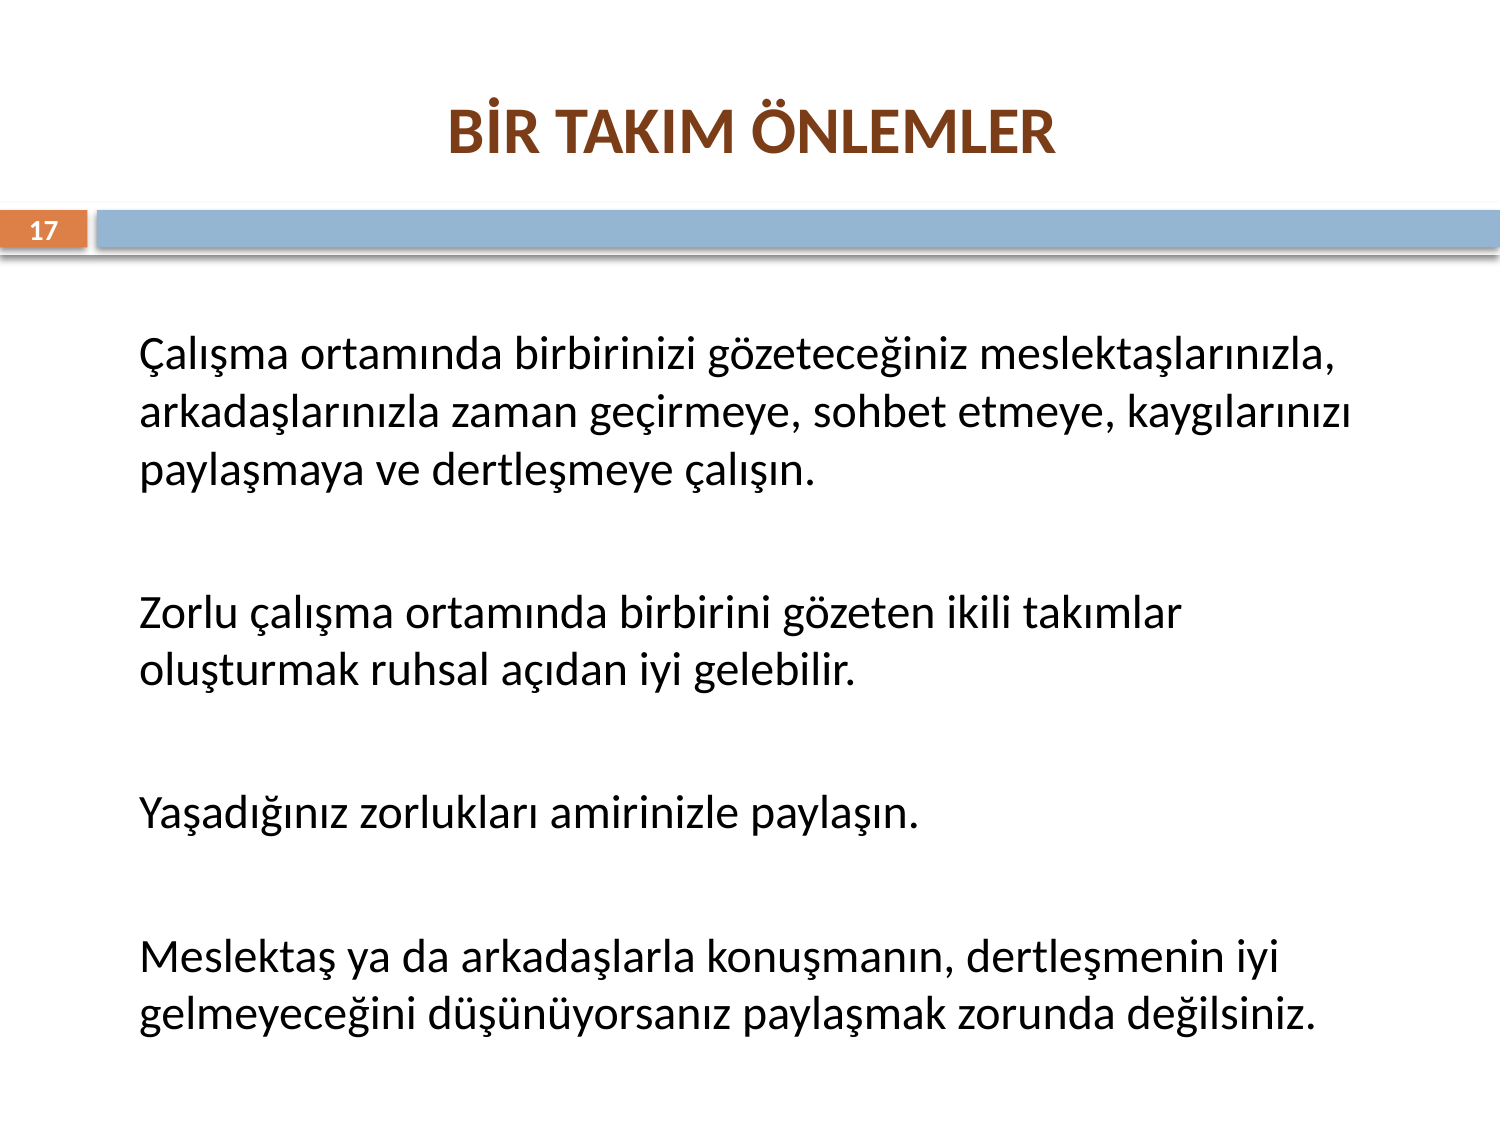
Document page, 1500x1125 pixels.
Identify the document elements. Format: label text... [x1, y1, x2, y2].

title BİR TAKIM ÖNLEMLER [29, 45, 1477, 209]
list Çalışma ortamında birbirinizi gözeteceğiniz meslektaşlarınızla, arkadaşlarınızla zaman geçirmeye, sohbet etmeye, kaygılarınızı paylaşmaya ve dertleşmeye çalışın. Zorlu çalışma ortamında birbirini gözeten ikili takımlar oluşturmak ruhsal açıdan iyi gelebilir. Yaşadığınız zorlukları amirinizle paylaşın. Meslektaş ya da arkadaşlarla konuşmanın, dertleşmenin iyi gelmeyeceğini düşünüyorsanız paylaşmak zorunda değilsiniz. [73, 314, 1412, 1052]
slide_number 17 [0, 208, 88, 249]
